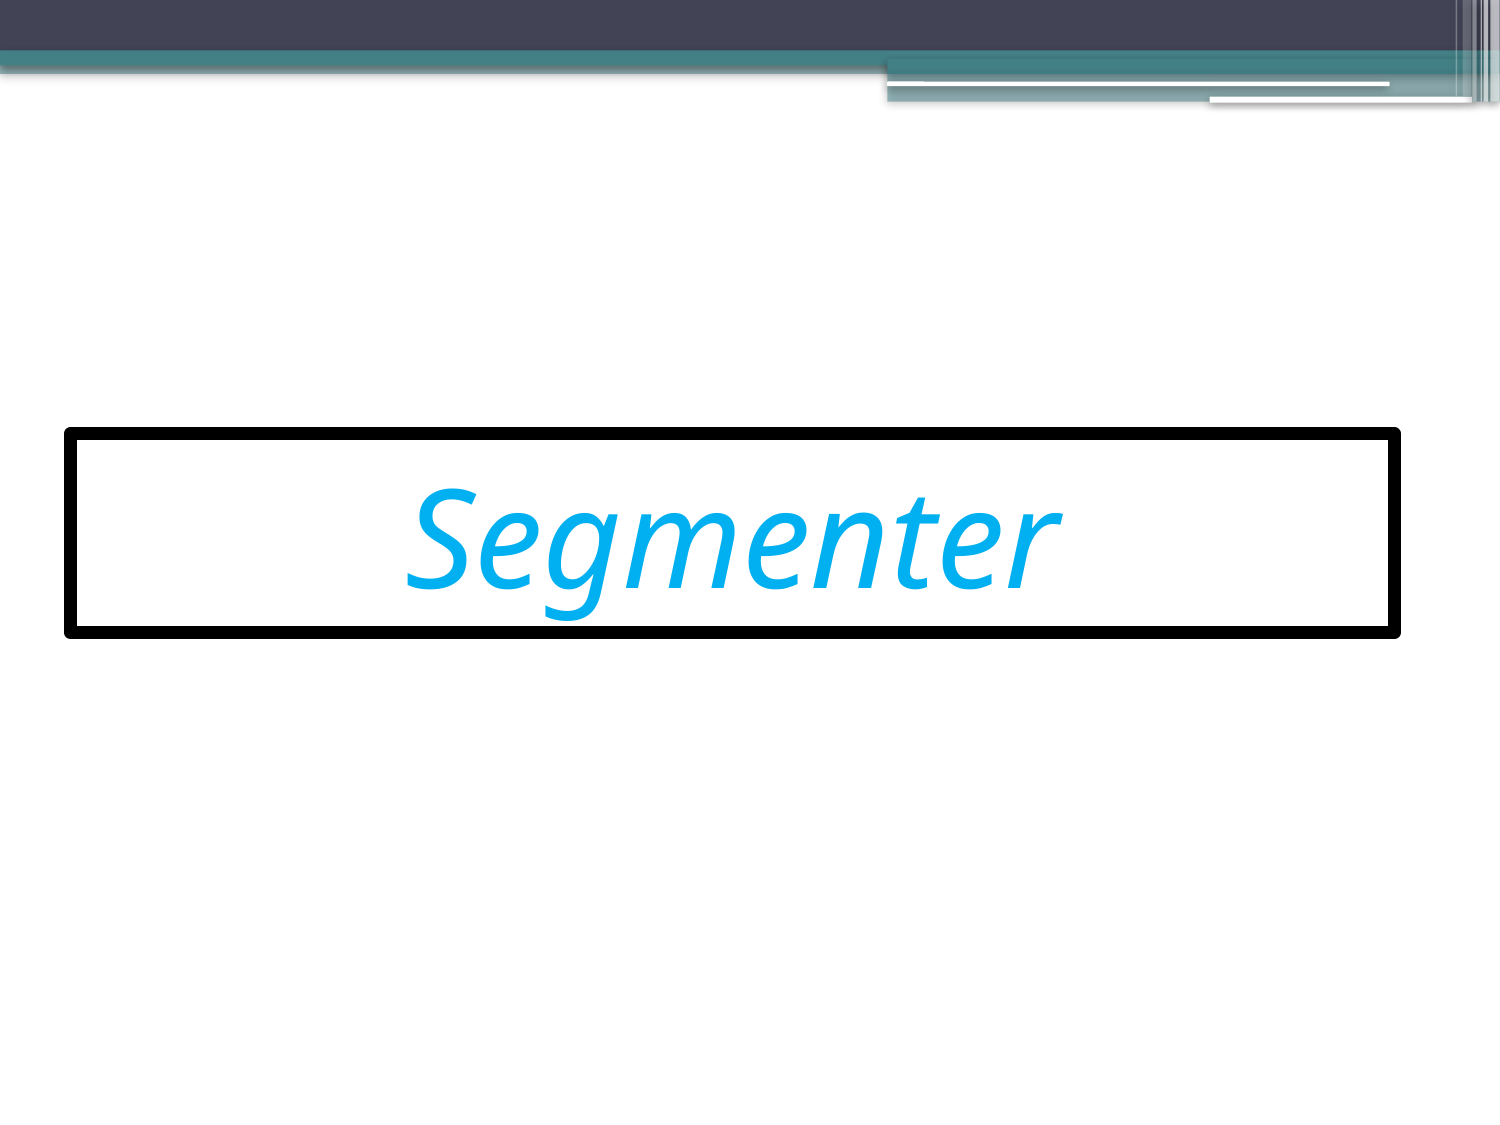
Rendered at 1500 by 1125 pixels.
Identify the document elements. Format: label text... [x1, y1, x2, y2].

title Segmenter [70, 433, 1395, 633]
